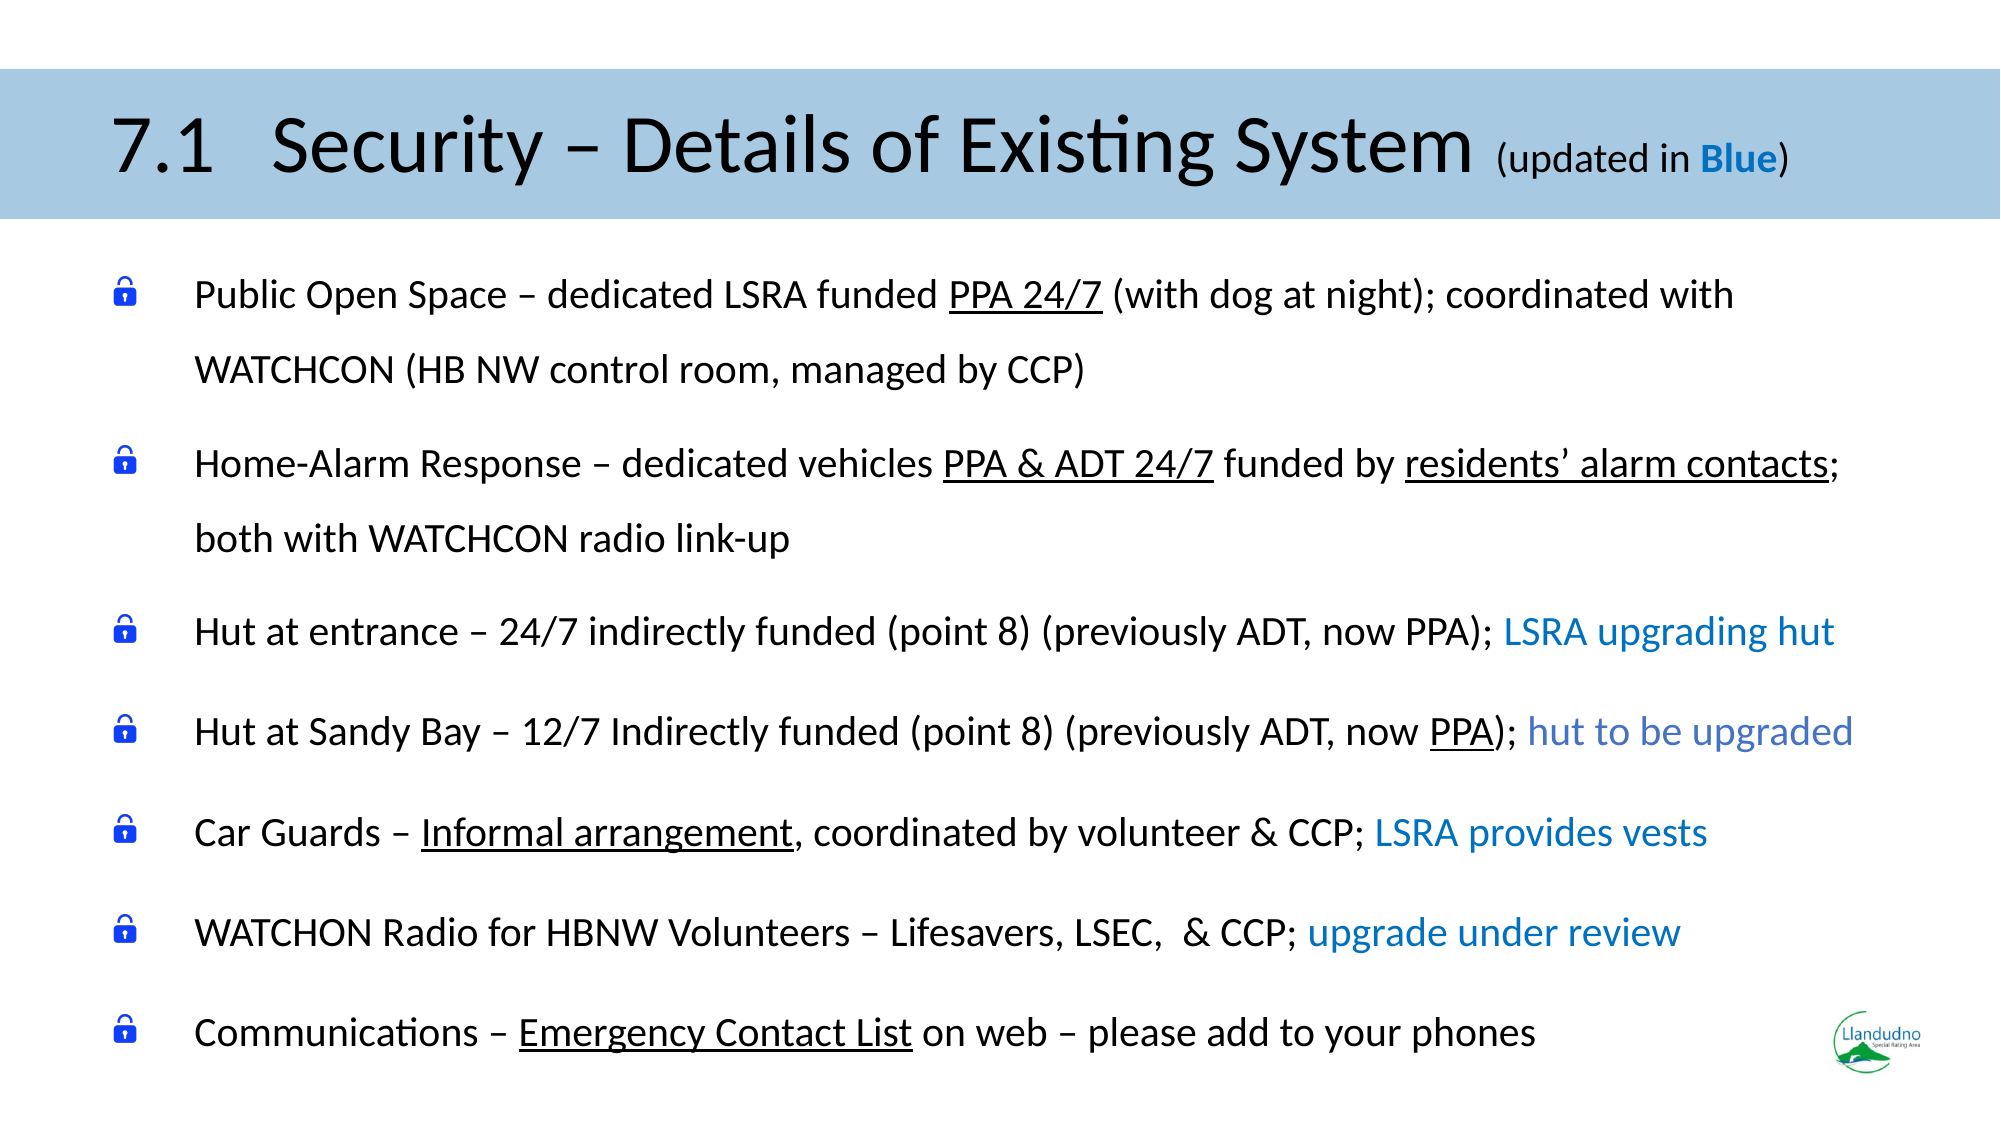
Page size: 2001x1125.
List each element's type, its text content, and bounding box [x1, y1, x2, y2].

picture [110, 276, 140, 307]
picture [110, 814, 140, 844]
title 7.1 Security – Details of Existing System (updated in Blue) [95, 77, 1821, 214]
picture [110, 1014, 140, 1044]
list Public Open Space – dedicated LSRA funded PPA 24/7 (with dog at night); coordinated with WATCHCON (HB NW control room, managed by CCP) Home-Alarm Response – dedicated vehicles PPA & ADT 24/7 funded by residents’ alarm contacts; both with WATCHCON radio link-up Hut at entrance – 24/7 indirectly funded (point 8) (previously ADT, now PPA); LSRA upgrading hut Hut at Sandy Bay – 12/7 Indirectly funded (point 8) (previously ADT, now PPA); hut to be upgraded Car Guards – Informal arrangement, coordinated by volunteer & CCP; LSRA provides vests WATCHON Radio for HBNW Volunteers – Lifesavers, LSEC, & CCP; upgrade under review Communications – Emergency Contact List on web – please add to your phones [95, 234, 1921, 732]
picture [1824, 1006, 1932, 1079]
picture [110, 914, 140, 944]
picture [110, 714, 140, 744]
picture [110, 445, 140, 475]
picture [110, 614, 140, 644]
